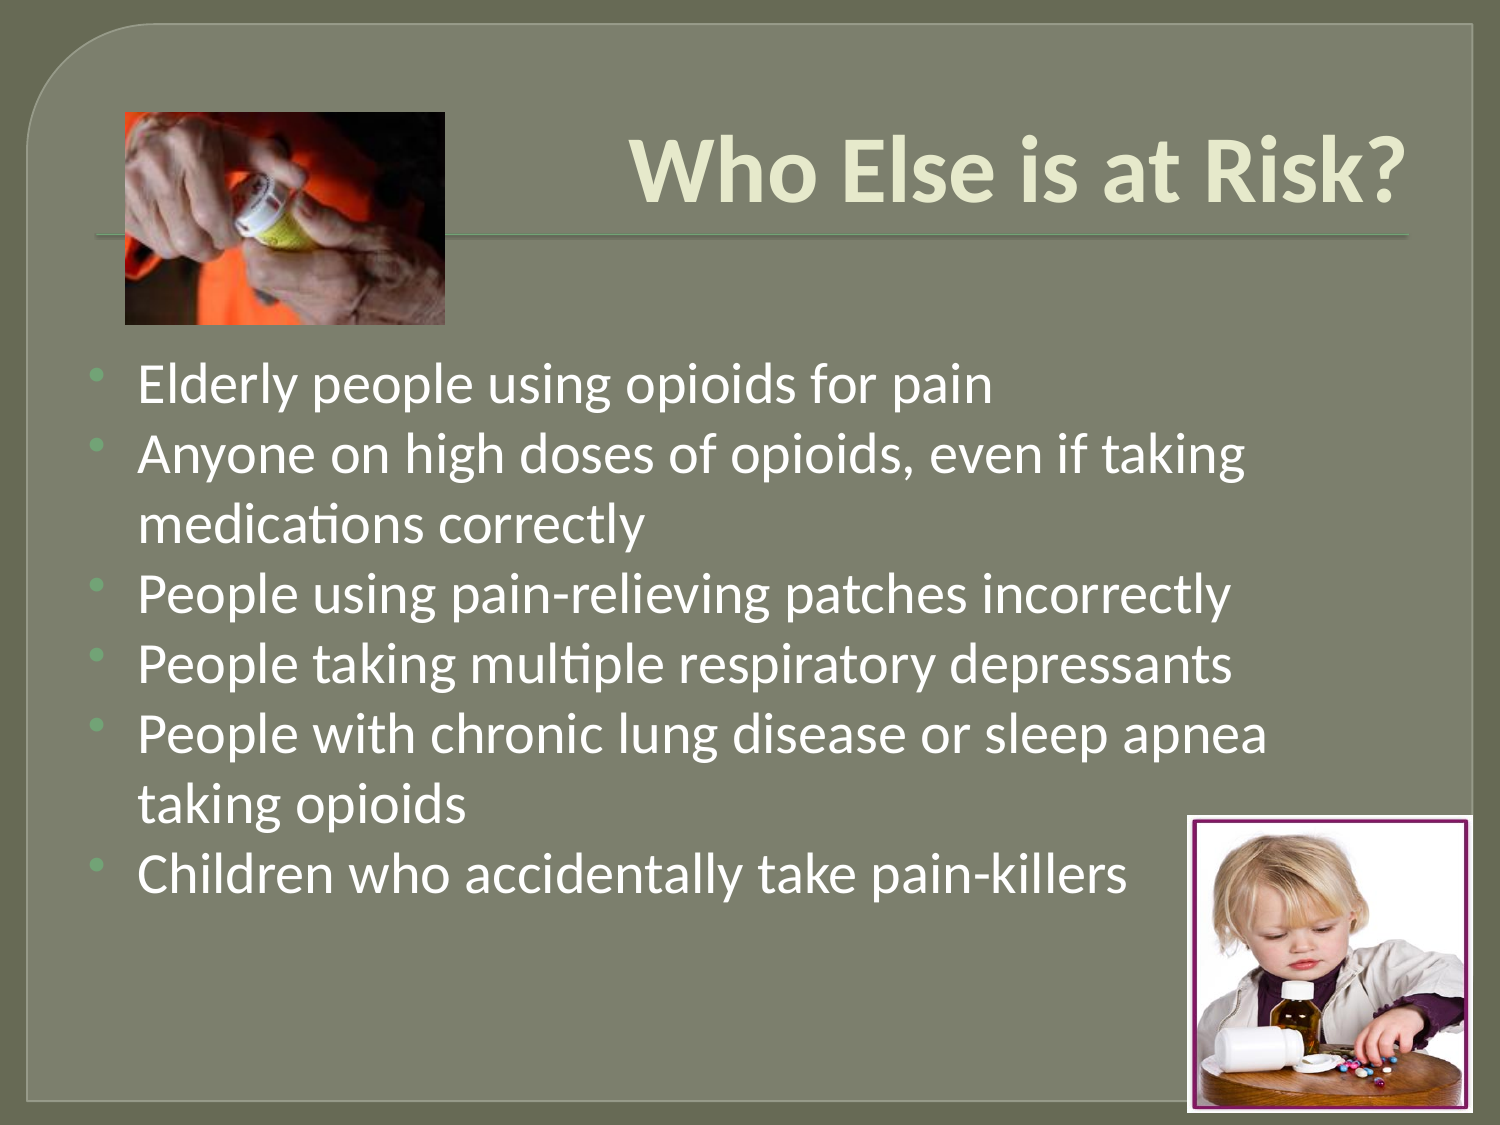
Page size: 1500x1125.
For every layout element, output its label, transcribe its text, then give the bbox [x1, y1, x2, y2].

picture [124, 112, 445, 326]
title Who Else is at Risk? [75, 41, 1425, 230]
list Elderly people using opioids for pain Anyone on high doses of opioids, even if taking medications correctly People using pain-relieving patches incorrectly People taking multiple respiratory depressants People with chronic lung disease or sleep apnea taking opioids Children who accidentally take pain-killers [75, 337, 1425, 1000]
picture [1187, 814, 1473, 1113]
